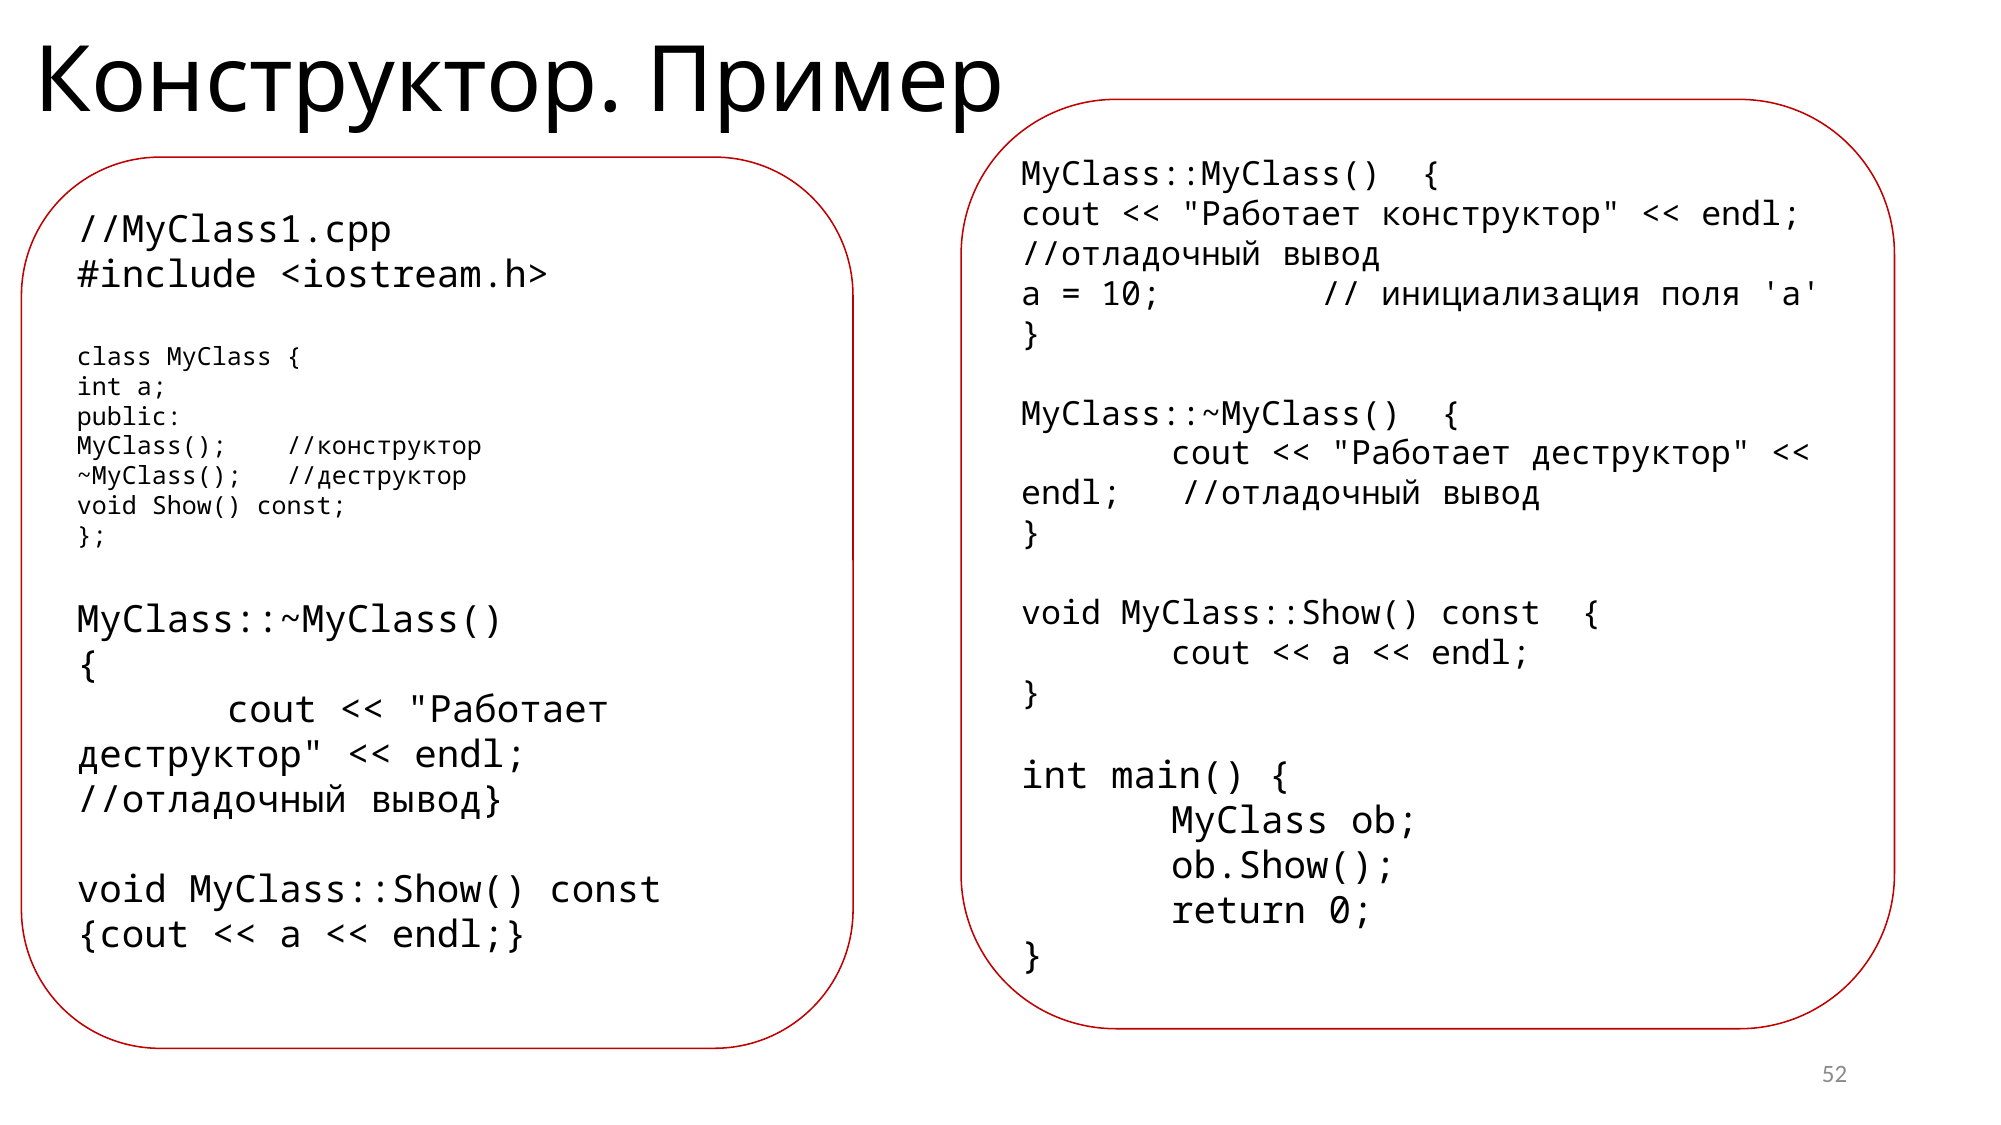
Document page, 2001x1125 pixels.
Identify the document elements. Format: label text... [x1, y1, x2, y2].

text_box MyClass::MyClass() { cout << "Работает конструктор" << endl; //отладочный вывод a = 10; // инициализация поля 'a' } MyClass::~MyClass() { cout << "Работает деструктор" << endl; //отладочный вывод } void MyClass::Show() const { cout << a << endl; } int main() { MyClass ob; ob.Show(); return 0; } [961, 99, 1895, 1029]
text_box Конструктор. Пример [19, 7, 1876, 158]
slide_number 52 [1412, 1042, 1863, 1103]
text_box //MyClass1.cpp #include <iostream.h> class MyClass { int a; public: MyClass(); //конструктор ~MyClass(); //деструктор void Show() const; }; MyClass::~MyClass() { cout << "Работает деструктор" << endl; //отладочный вывод} void MyClass::Show() const {cout << a << endl;} [21, 158, 854, 1049]
